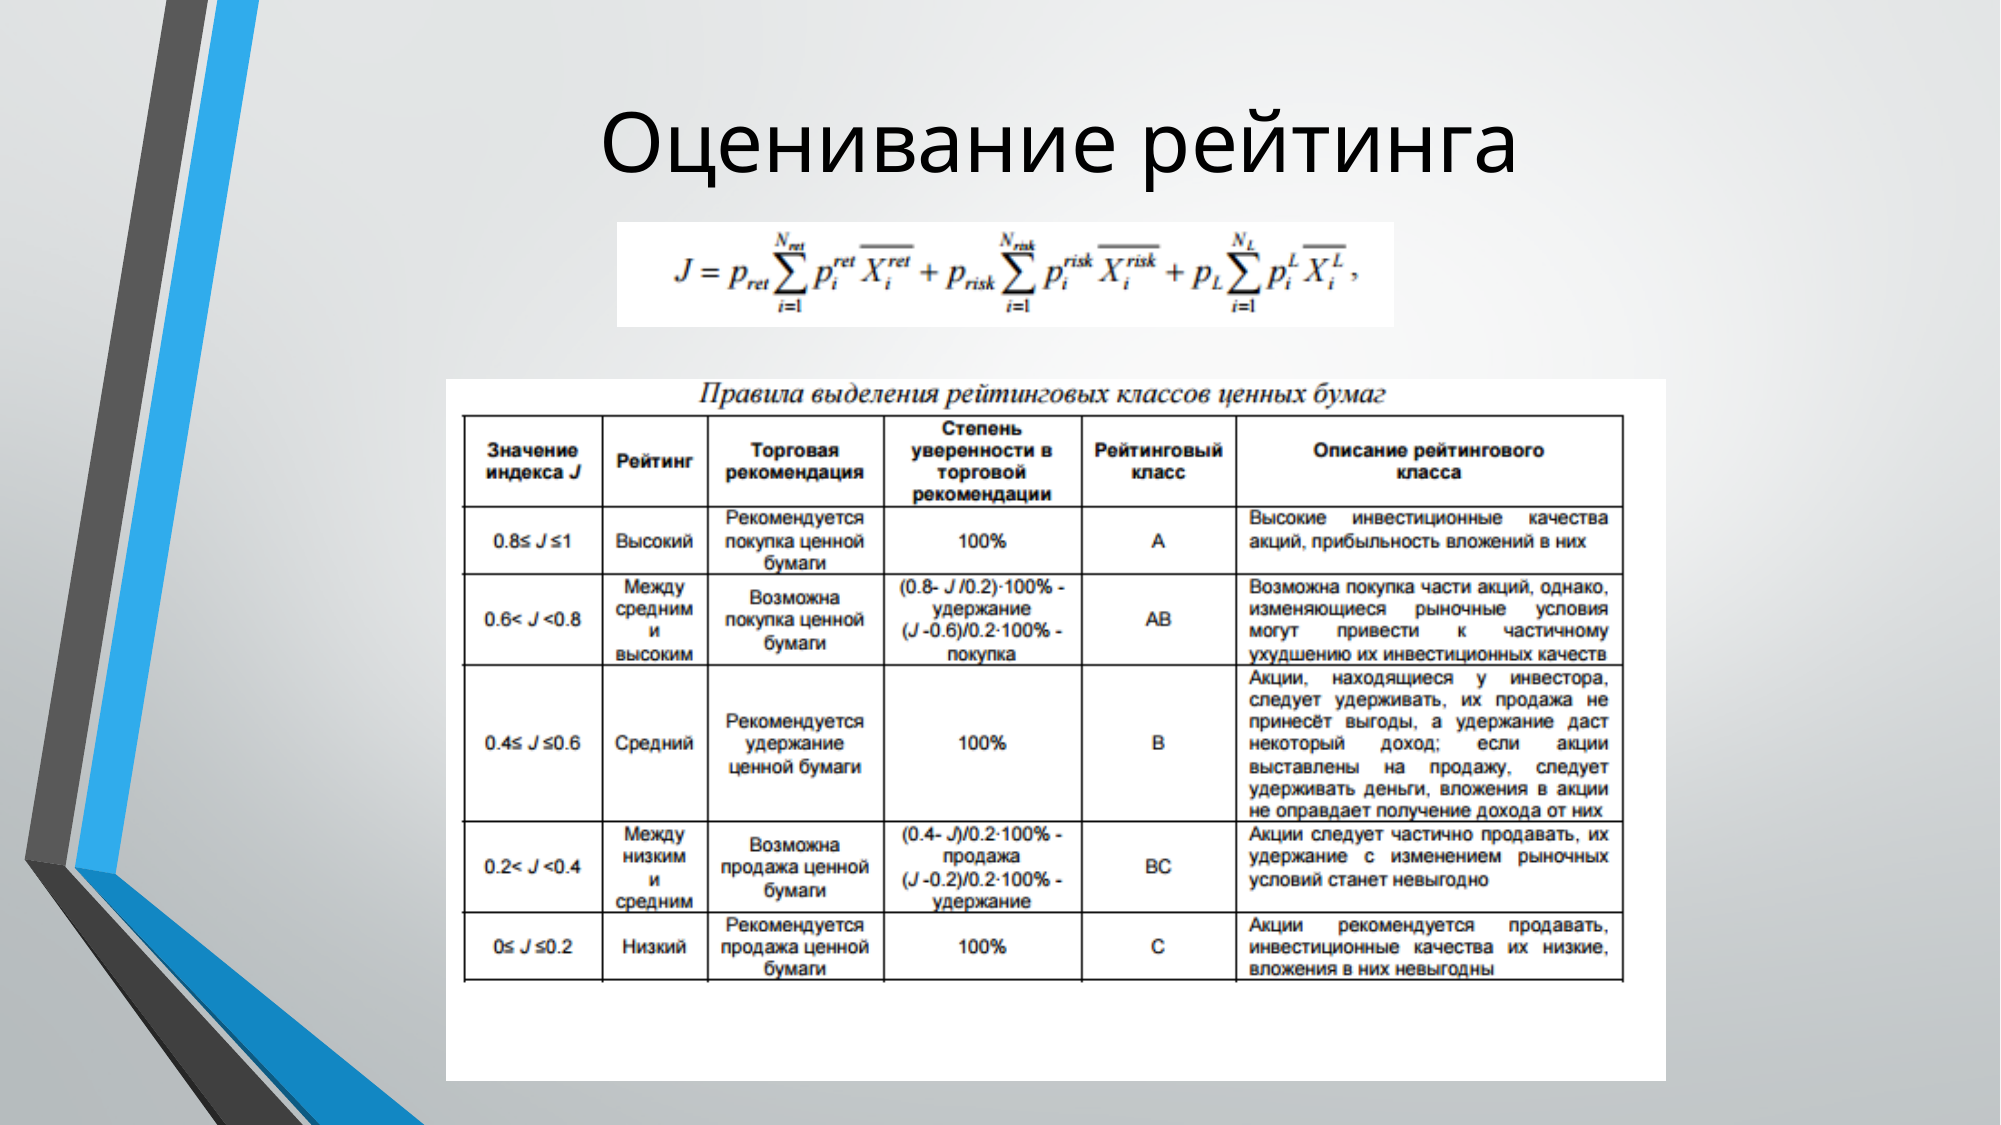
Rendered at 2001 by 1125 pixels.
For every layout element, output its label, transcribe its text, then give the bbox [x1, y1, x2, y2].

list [445, 379, 1666, 1081]
title Оценивание рейтинга [233, 71, 1887, 208]
picture [617, 221, 1395, 328]
